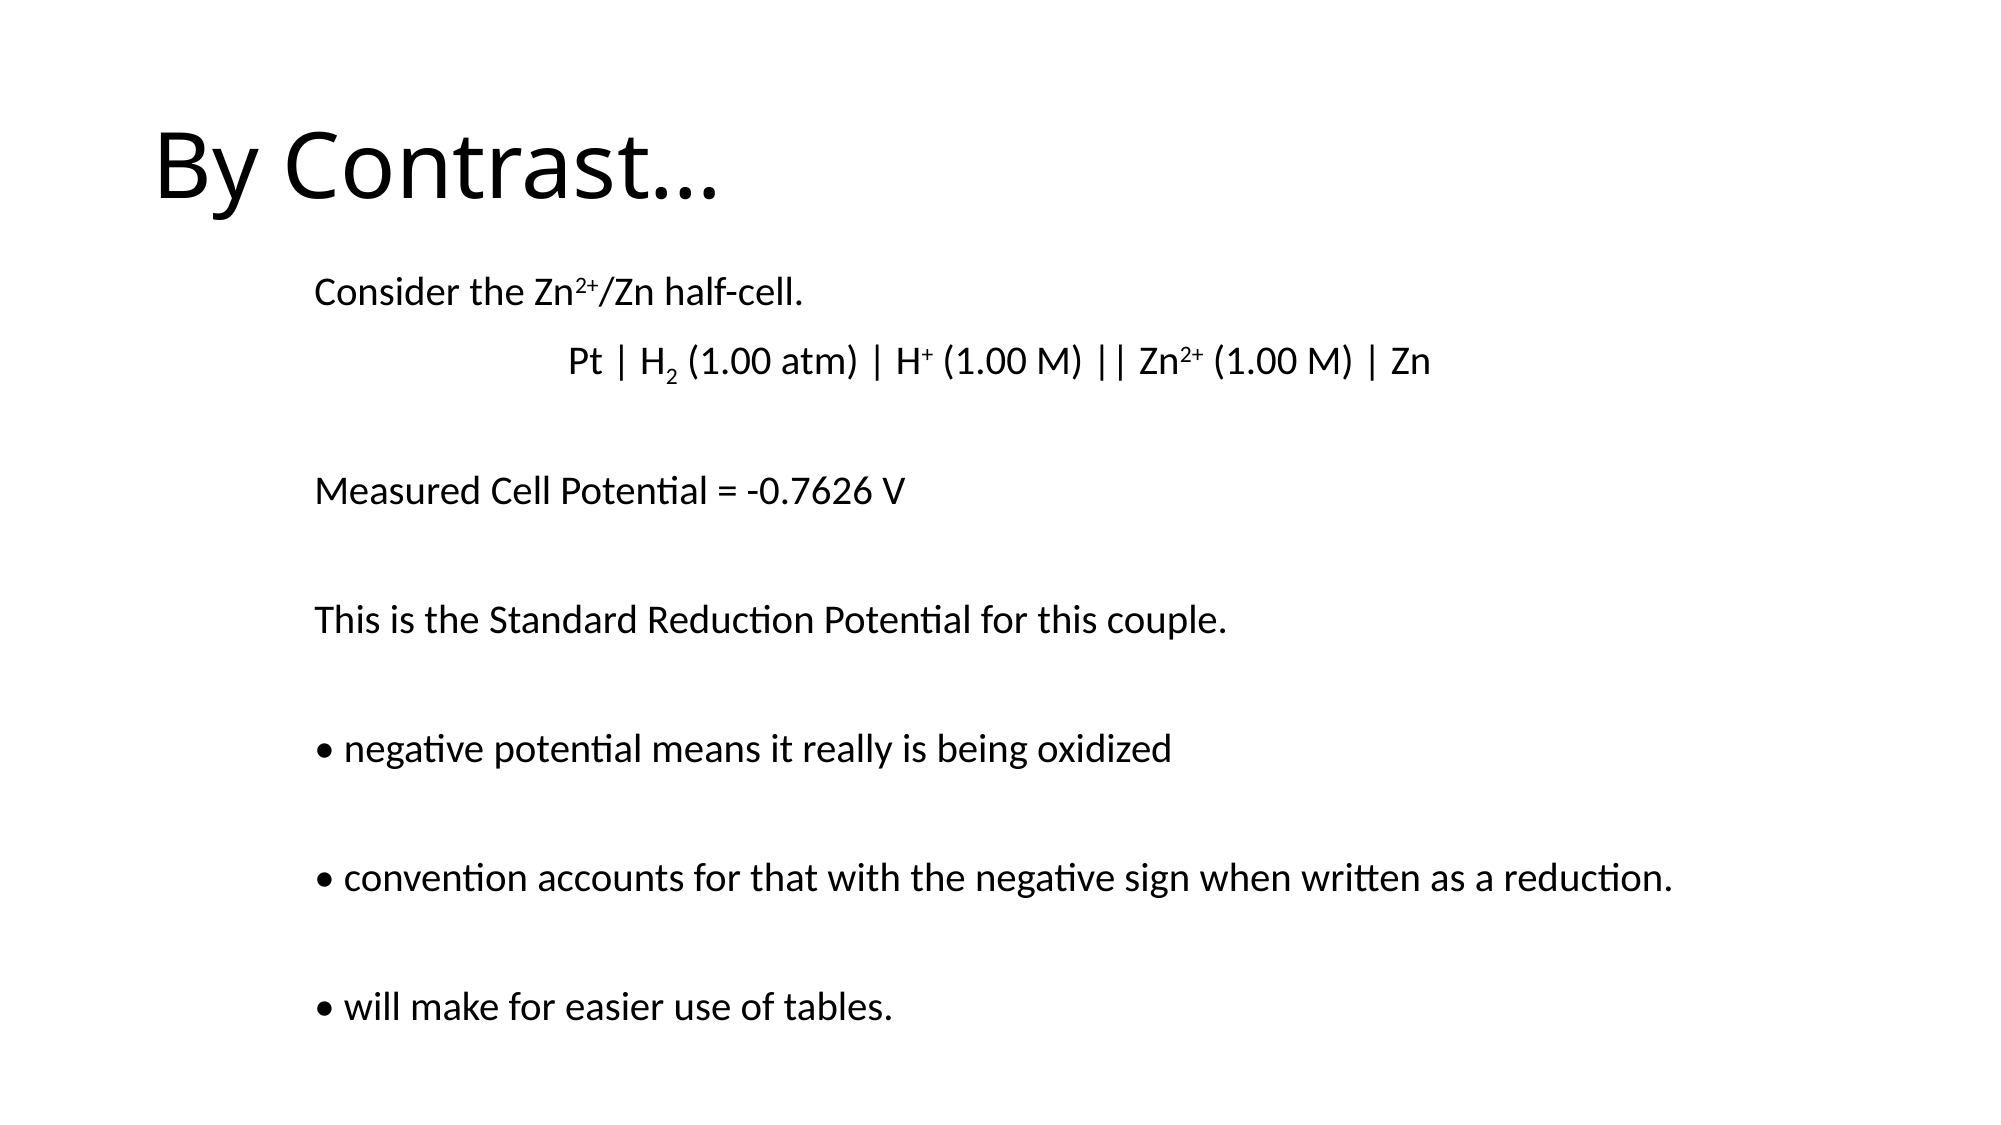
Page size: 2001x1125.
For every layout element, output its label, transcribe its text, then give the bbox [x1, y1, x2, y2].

list Consider the Zn2+/Zn half-cell. Pt | H2 (1.00 atm) | H+ (1.00 M) || Zn2+ (1.00 M) | Zn Measured Cell Potential = -0.7626 V This is the Standard Reduction Potential for this couple. • negative potential means it really is being oxidized • convention accounts for that with the negative sign when written as a reduction. • will make for easier use of tables. [299, 262, 1701, 1050]
title By Contrast… [137, 59, 1863, 278]
